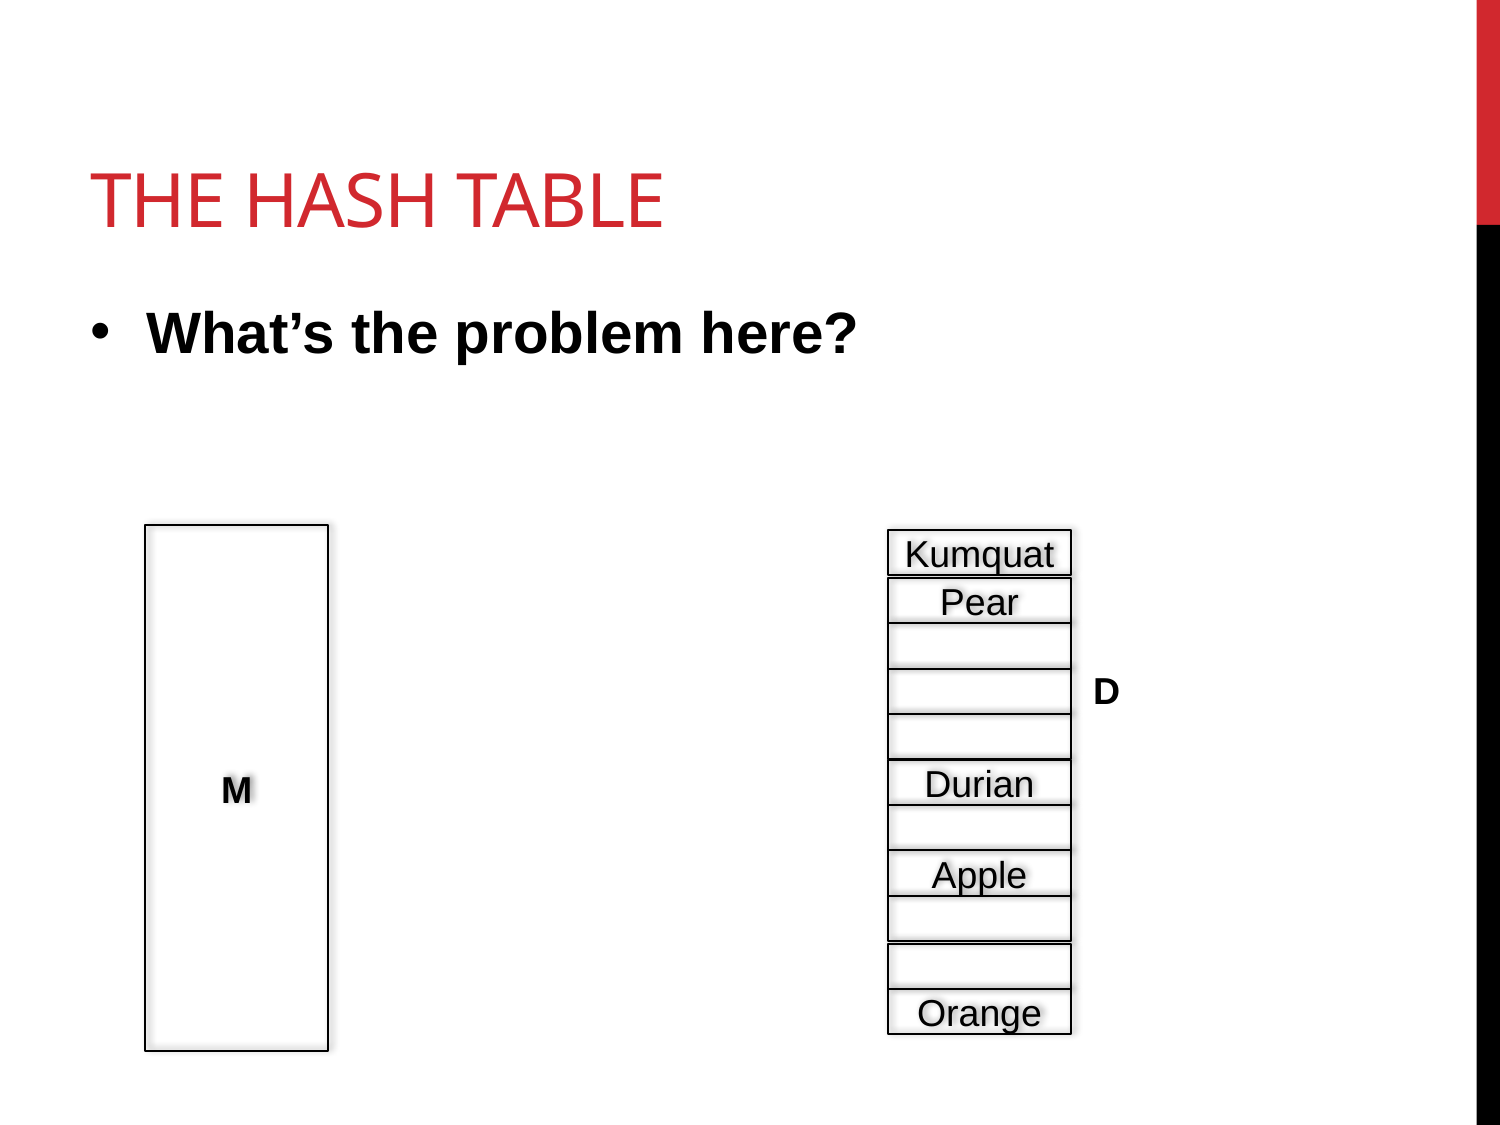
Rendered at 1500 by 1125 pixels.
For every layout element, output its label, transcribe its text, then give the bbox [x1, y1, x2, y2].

list What’s the problem here? [75, 287, 1325, 1052]
text_box D [1078, 659, 1136, 720]
text_box M [144, 524, 329, 1052]
text_box [887, 943, 1072, 986]
text_box [887, 895, 1072, 940]
text_box Durian [887, 759, 1072, 802]
text_box Apple [887, 849, 1072, 893]
text_box [887, 622, 1072, 665]
text_box Orange [887, 988, 1072, 1035]
text_box [887, 668, 1072, 711]
text_box [887, 713, 1072, 757]
text_box [887, 804, 1072, 847]
title The Hash Table [75, 25, 1025, 250]
text_box Kumquat [887, 529, 1072, 576]
text_box Pear [887, 577, 1072, 620]
